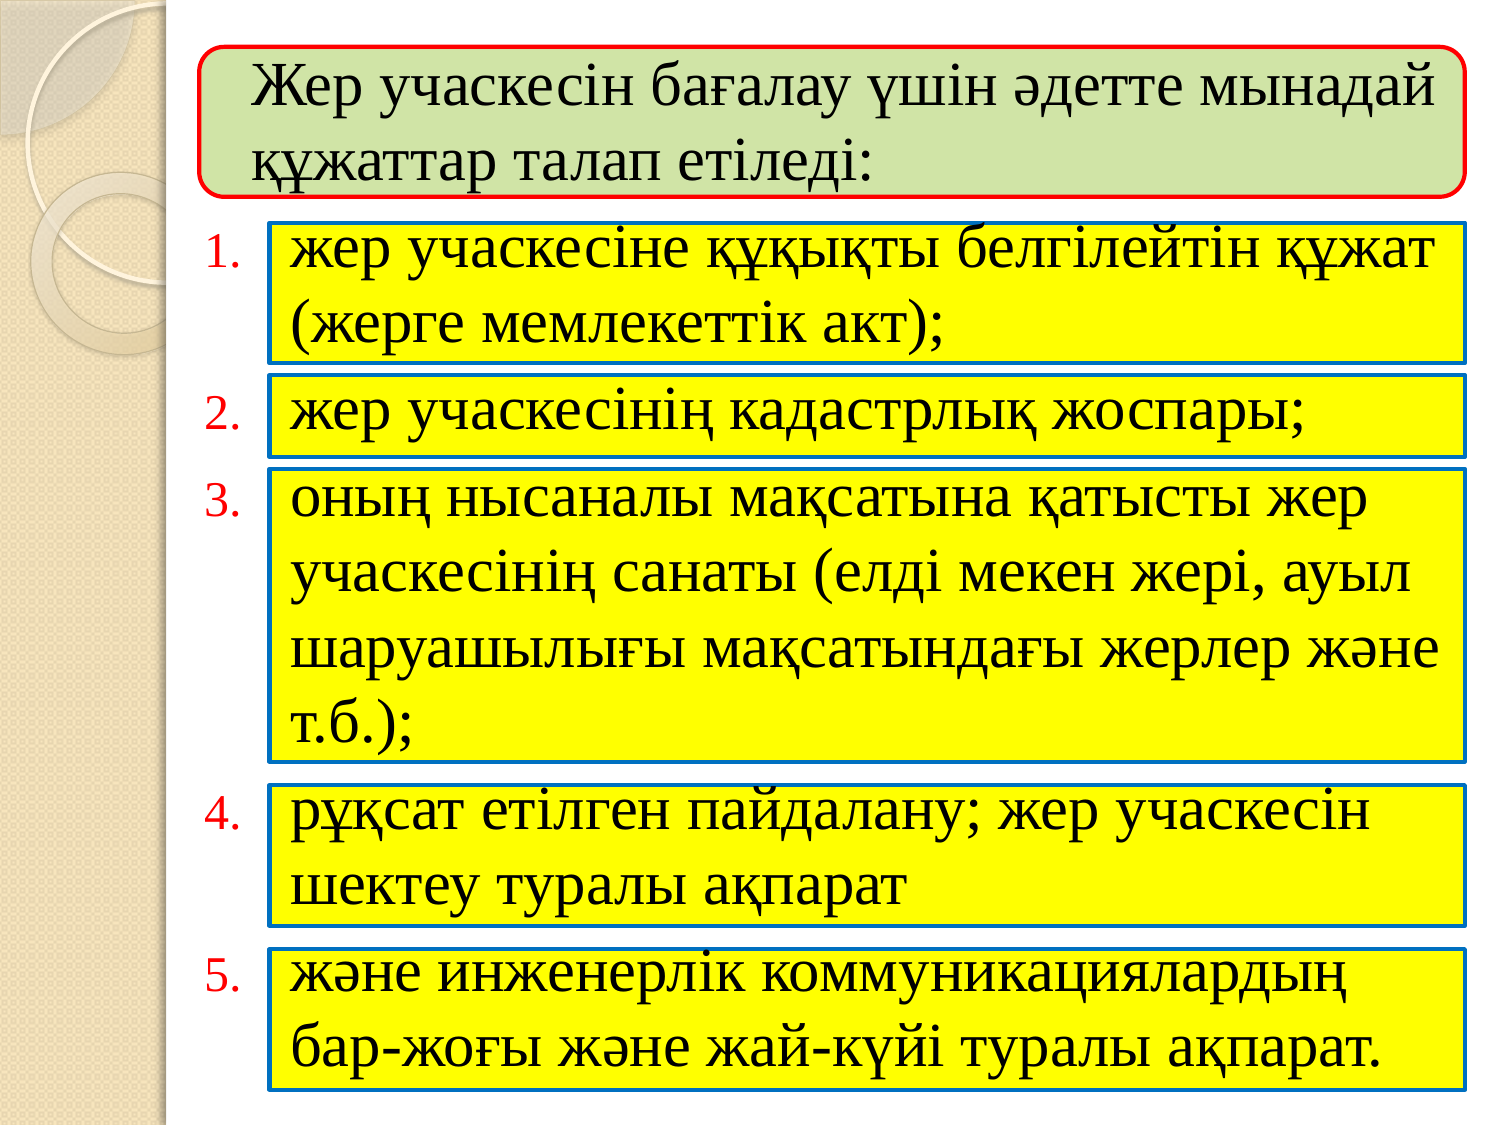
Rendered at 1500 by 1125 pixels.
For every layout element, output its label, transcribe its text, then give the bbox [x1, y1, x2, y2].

list Жер учаскесін бағалау үшін әдетте мынадай құжаттар талап етіледі: жер учаскесіне құқықты белгілейтін құжат (жерге мемлекеттік акт); жер учаскесінің кадастрлық жоспары; оның нысаналы мақсатына қатысты жер учаскесінің санаты (елді мекен жері, ауыл шаруашылығы мақсатындағы жерлер және т.б.); рұқсат етілген пайдалану; жер учаскесін шектеу туралы ақпарат және инженерлік коммуникациялардың бар-жоғы және жай-күйі туралы ақпарат. [175, 35, 1466, 1102]
